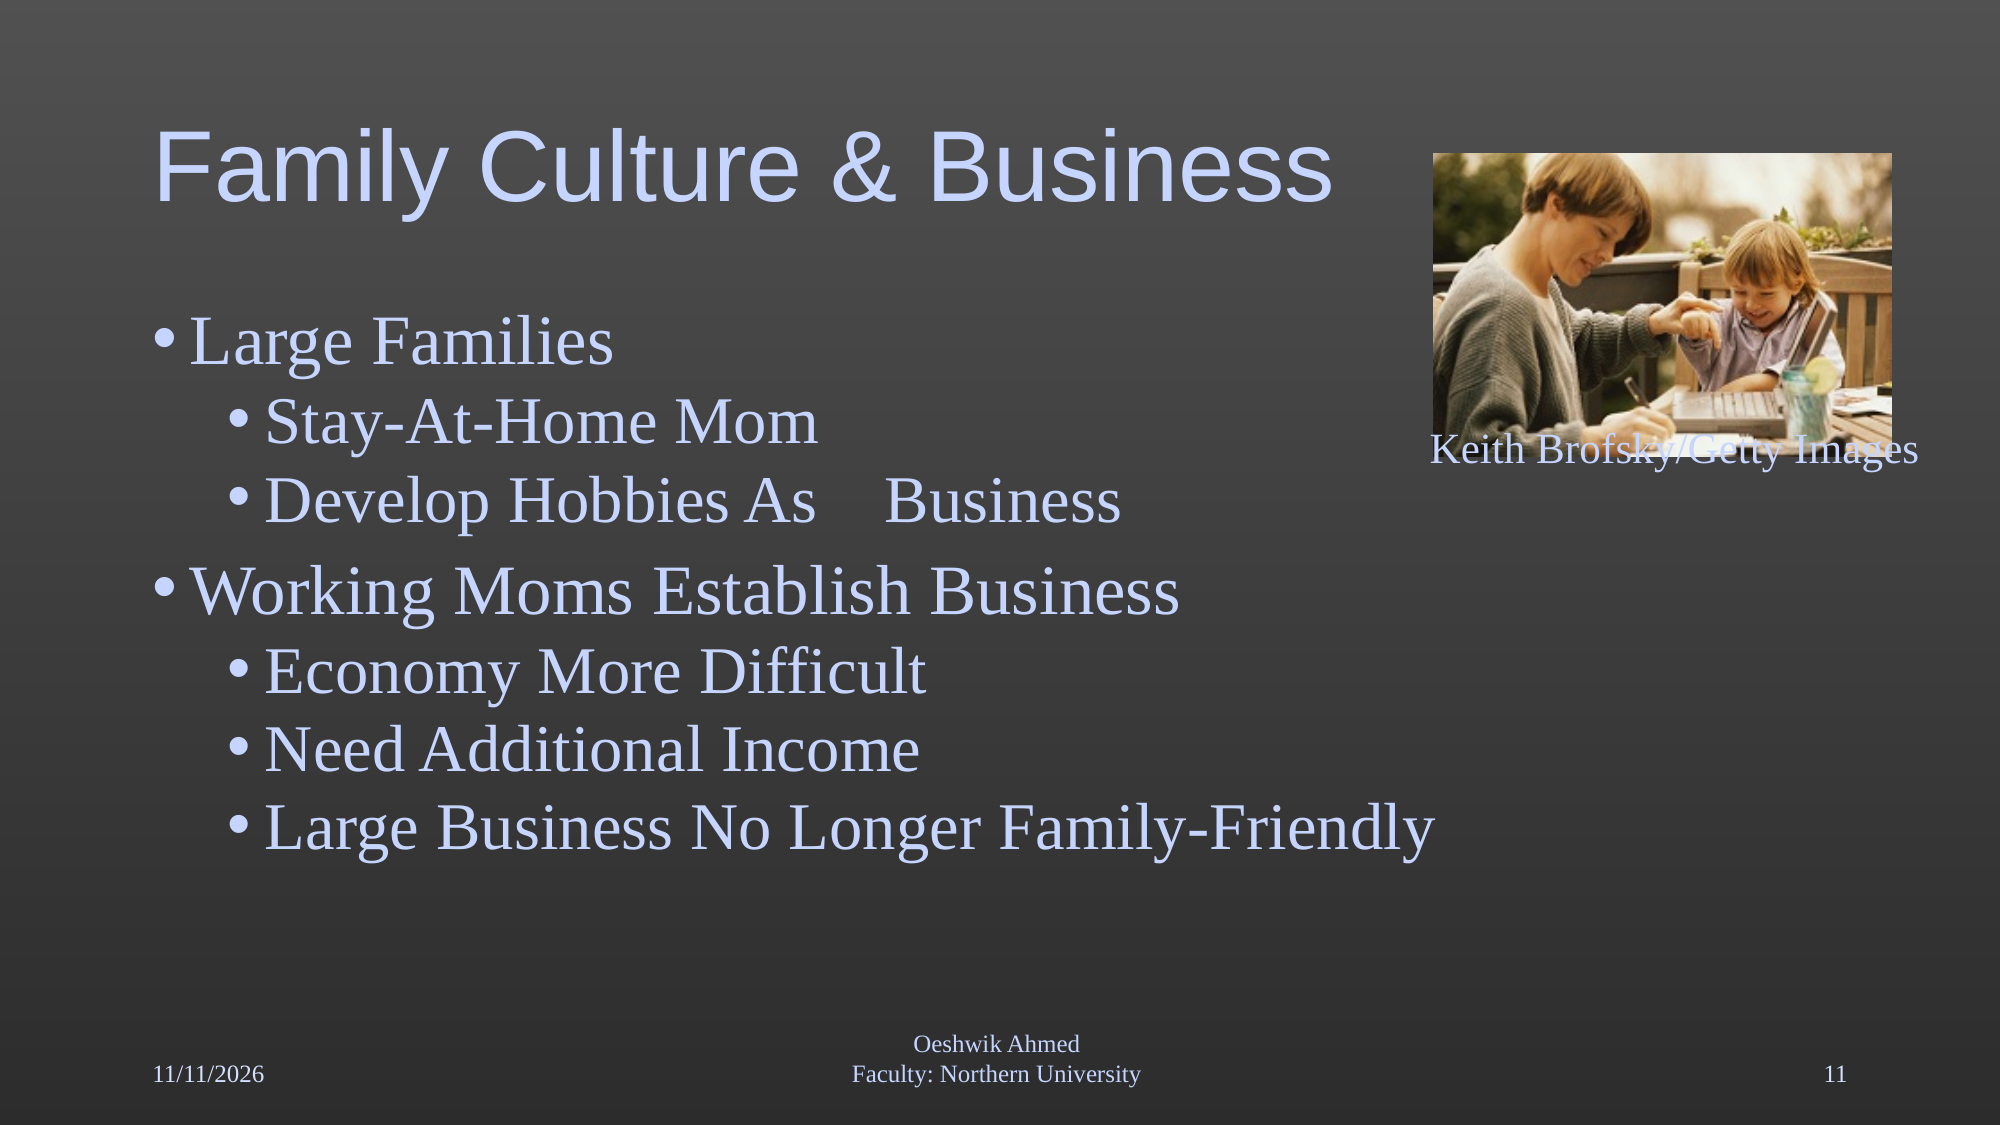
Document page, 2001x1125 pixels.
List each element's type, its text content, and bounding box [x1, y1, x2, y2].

footer Oeshwik Ahmed Faculty: Northern University [662, 1042, 1338, 1103]
slide_number 11 [1412, 1042, 1863, 1103]
title Family Culture & Business [137, 59, 1863, 278]
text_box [1412, 153, 1938, 532]
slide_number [137, 1042, 588, 1103]
list Large Families Stay-At-Home Mom Develop Hobbies As Business Working Moms Establish Business Economy More Difficult Need Additional Income Large Business No Longer Family-Friendly [137, 299, 1863, 1014]
